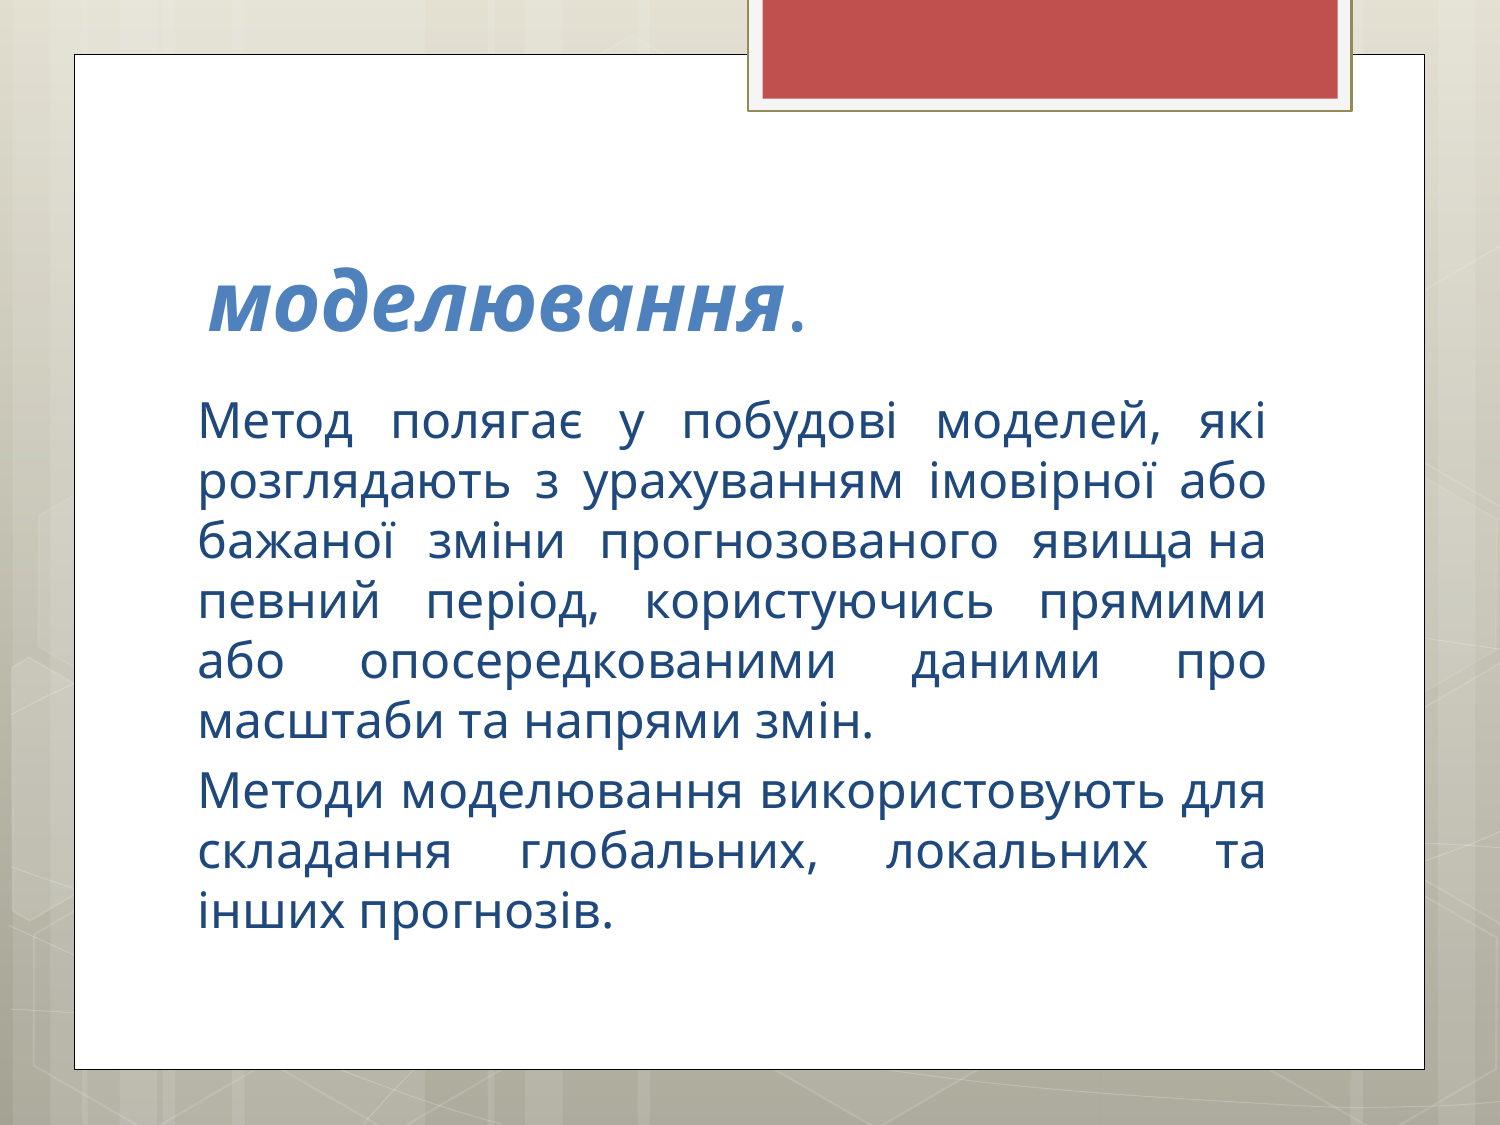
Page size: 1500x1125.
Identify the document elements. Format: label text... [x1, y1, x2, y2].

list Метод полягає у побудові моделей, які розглядають з урахуванням імовірної або бажаної зміни прогнозованого явища на певний період, користуючись прямими або опосередкованими даними про масштаби та напрями змін. Методи моделювання використовують для складання глобальних, локальних та інших прогнозів. [171, 381, 1283, 957]
title моделювання. [171, 168, 1324, 357]
